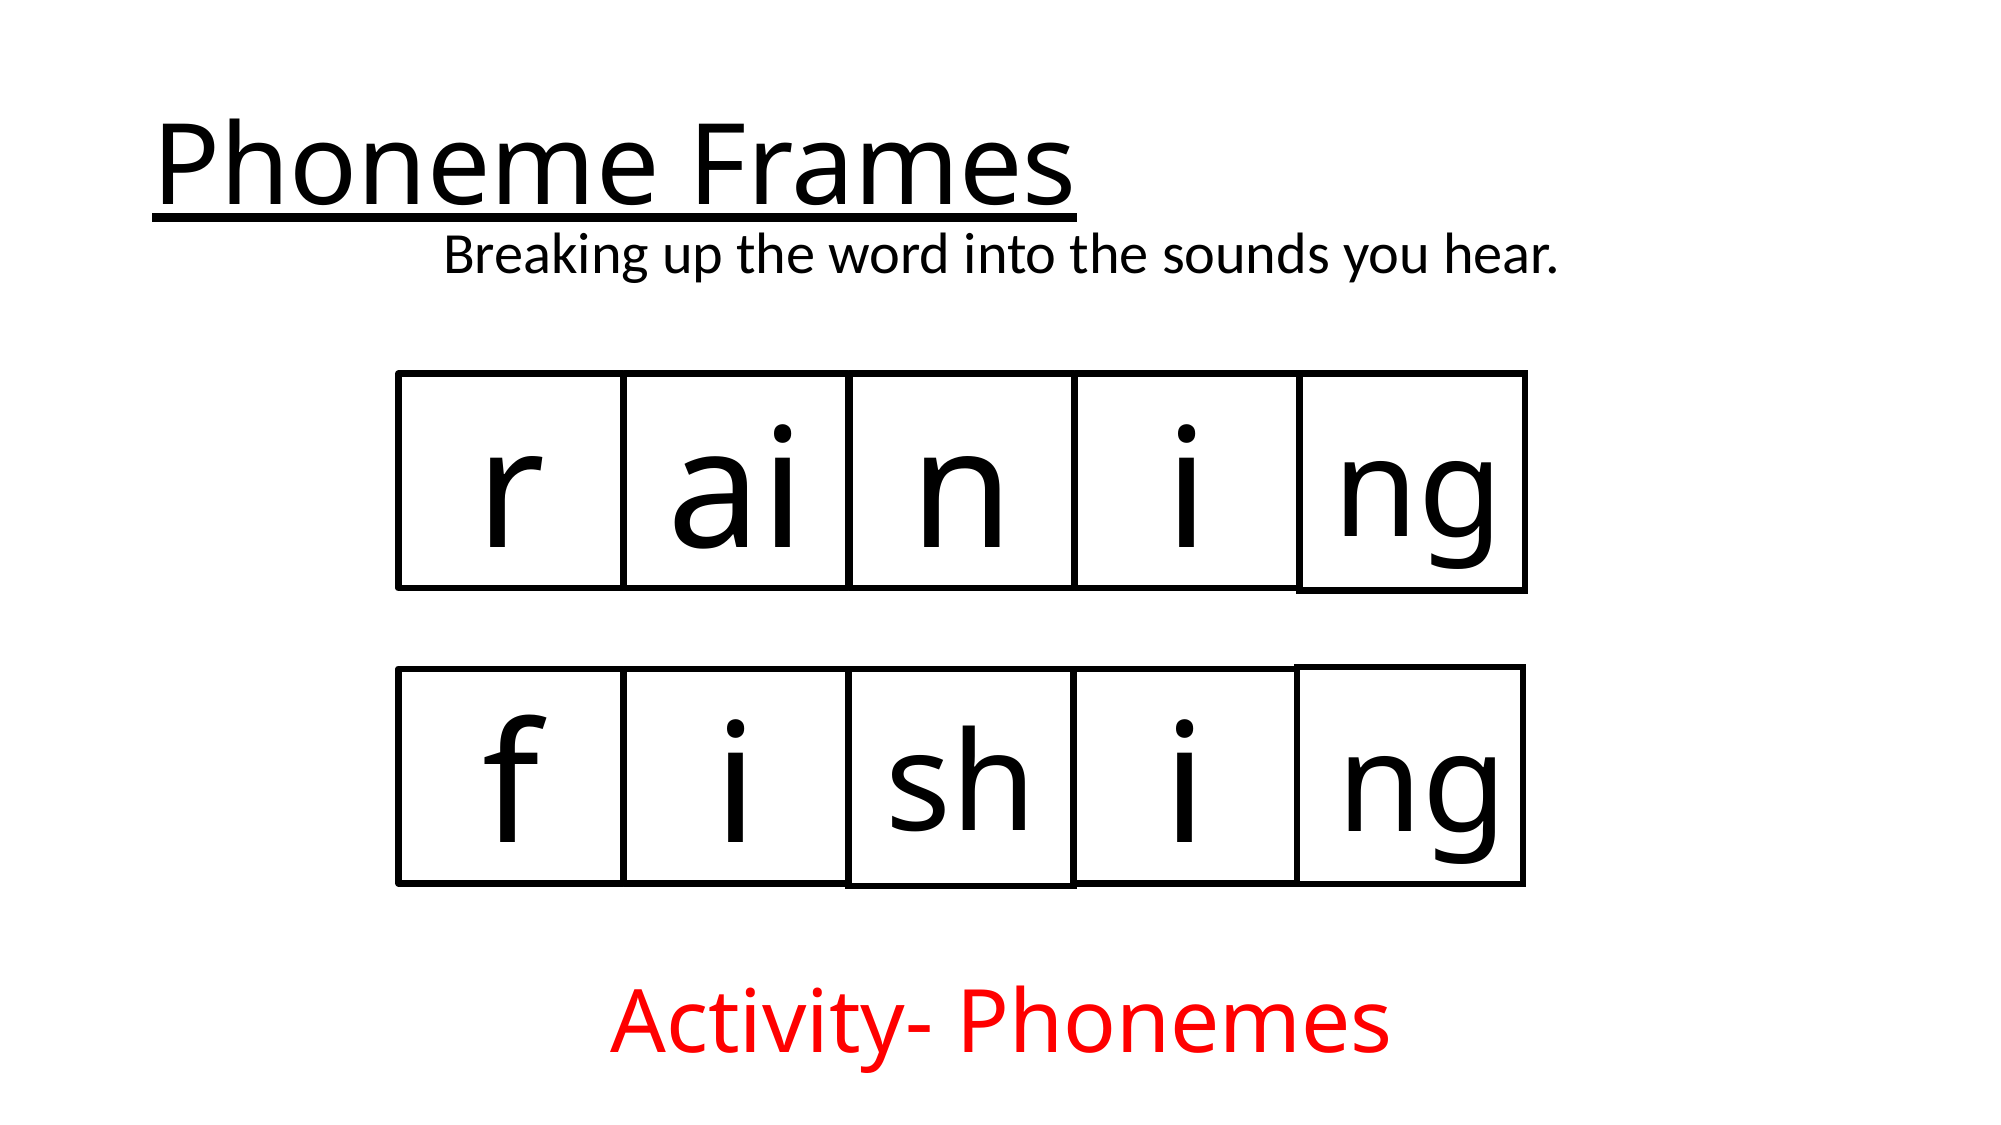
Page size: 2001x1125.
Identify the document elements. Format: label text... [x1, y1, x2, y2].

text_box i [1075, 668, 1296, 884]
text_box [1298, 372, 1526, 592]
text_box ai [623, 373, 849, 589]
list Breaking up the word into the sounds you hear. Activity- Phonemes [326, 216, 1677, 1083]
text_box sh [870, 685, 1052, 865]
text_box i [1075, 373, 1298, 589]
text_box i [623, 668, 847, 884]
text_box [1296, 666, 1524, 885]
text_box r [398, 373, 623, 589]
text_box f [398, 668, 623, 884]
title Phoneme Frames [137, 59, 1863, 278]
text_box [847, 668, 1075, 887]
text_box n [849, 373, 1074, 589]
text_box ng [1322, 686, 1522, 867]
text_box ng [1318, 391, 1518, 571]
